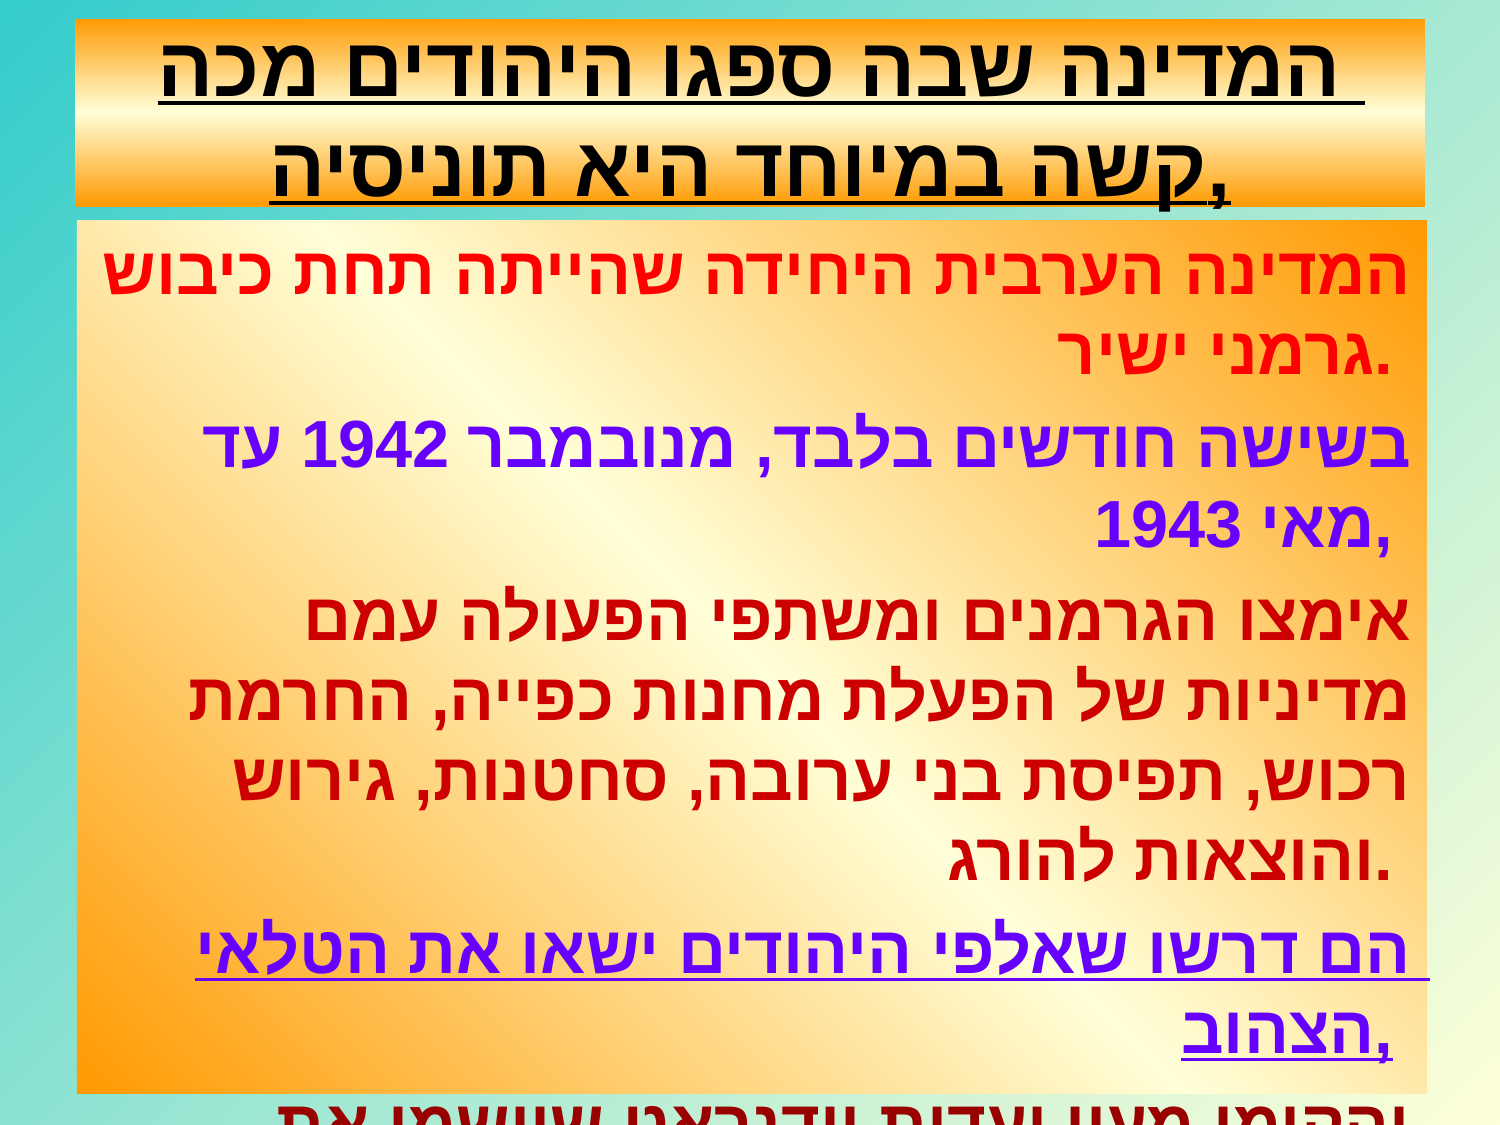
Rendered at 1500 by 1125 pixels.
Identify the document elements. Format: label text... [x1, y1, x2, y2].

title המדינה שבה ספגו היהודים מכה קשה במיוחד היא תוניסיה, [75, 19, 1425, 207]
list המדינה הערבית היחידה שהייתה תחת כיבוש גרמני ישיר. בשישה חודשים בלבד, מנובמבר 1942 עד מאי 1943, אימצו הגרמנים ומשתפי הפעולה עמם מדיניות של הפעלת מחנות כפייה, החרמת רכוש, תפיסת בני ערובה, סחטנות, גירוש והוצאות להורג. הם דרשו שאלפי היהודים ישאו את הטלאי הצהוב, והקימו מעין ועדות יודנראט שיישמו את המדיניות הנאצית באיומי כליאה או מוות. [76, 220, 1427, 1094]
